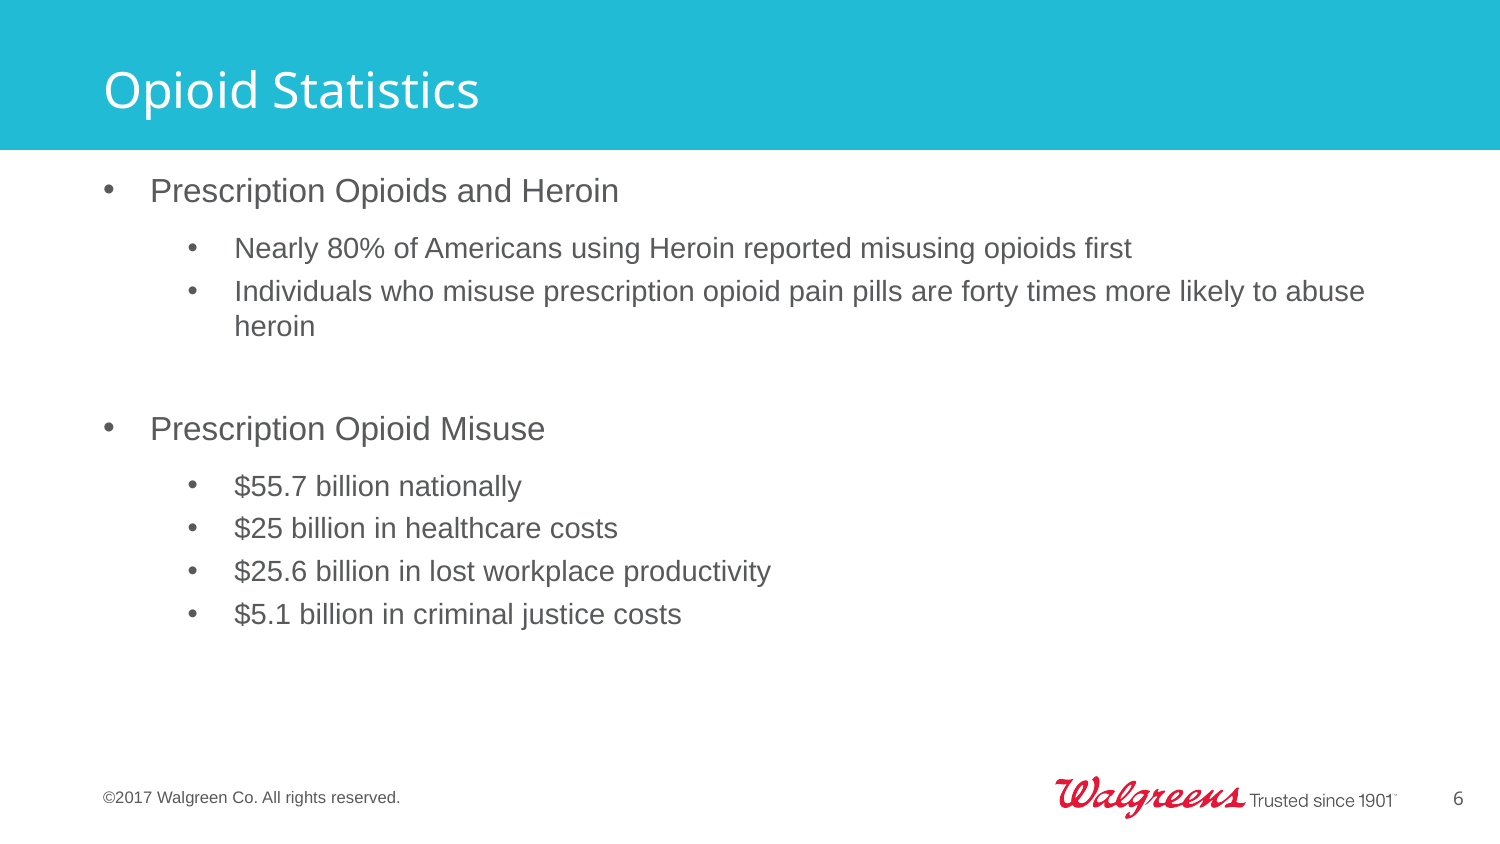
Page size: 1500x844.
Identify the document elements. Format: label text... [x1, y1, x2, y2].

title Opioid Statistics [103, 35, 1397, 150]
footer ©2017 Walgreen Co. All rights reserved. [103, 787, 818, 808]
picture [1055, 776, 1397, 819]
list Prescription Opioids and Heroin Nearly 80% of Americans using Heroin reported misusing opioids first Individuals who misuse prescription opioid pain pills are forty times more likely to abuse heroin Prescription Opioid Misuse $55.7 billion nationally $25 billion in healthcare costs $25.6 billion in lost workplace productivity $5.1 billion in criminal justice costs [103, 169, 1397, 713]
